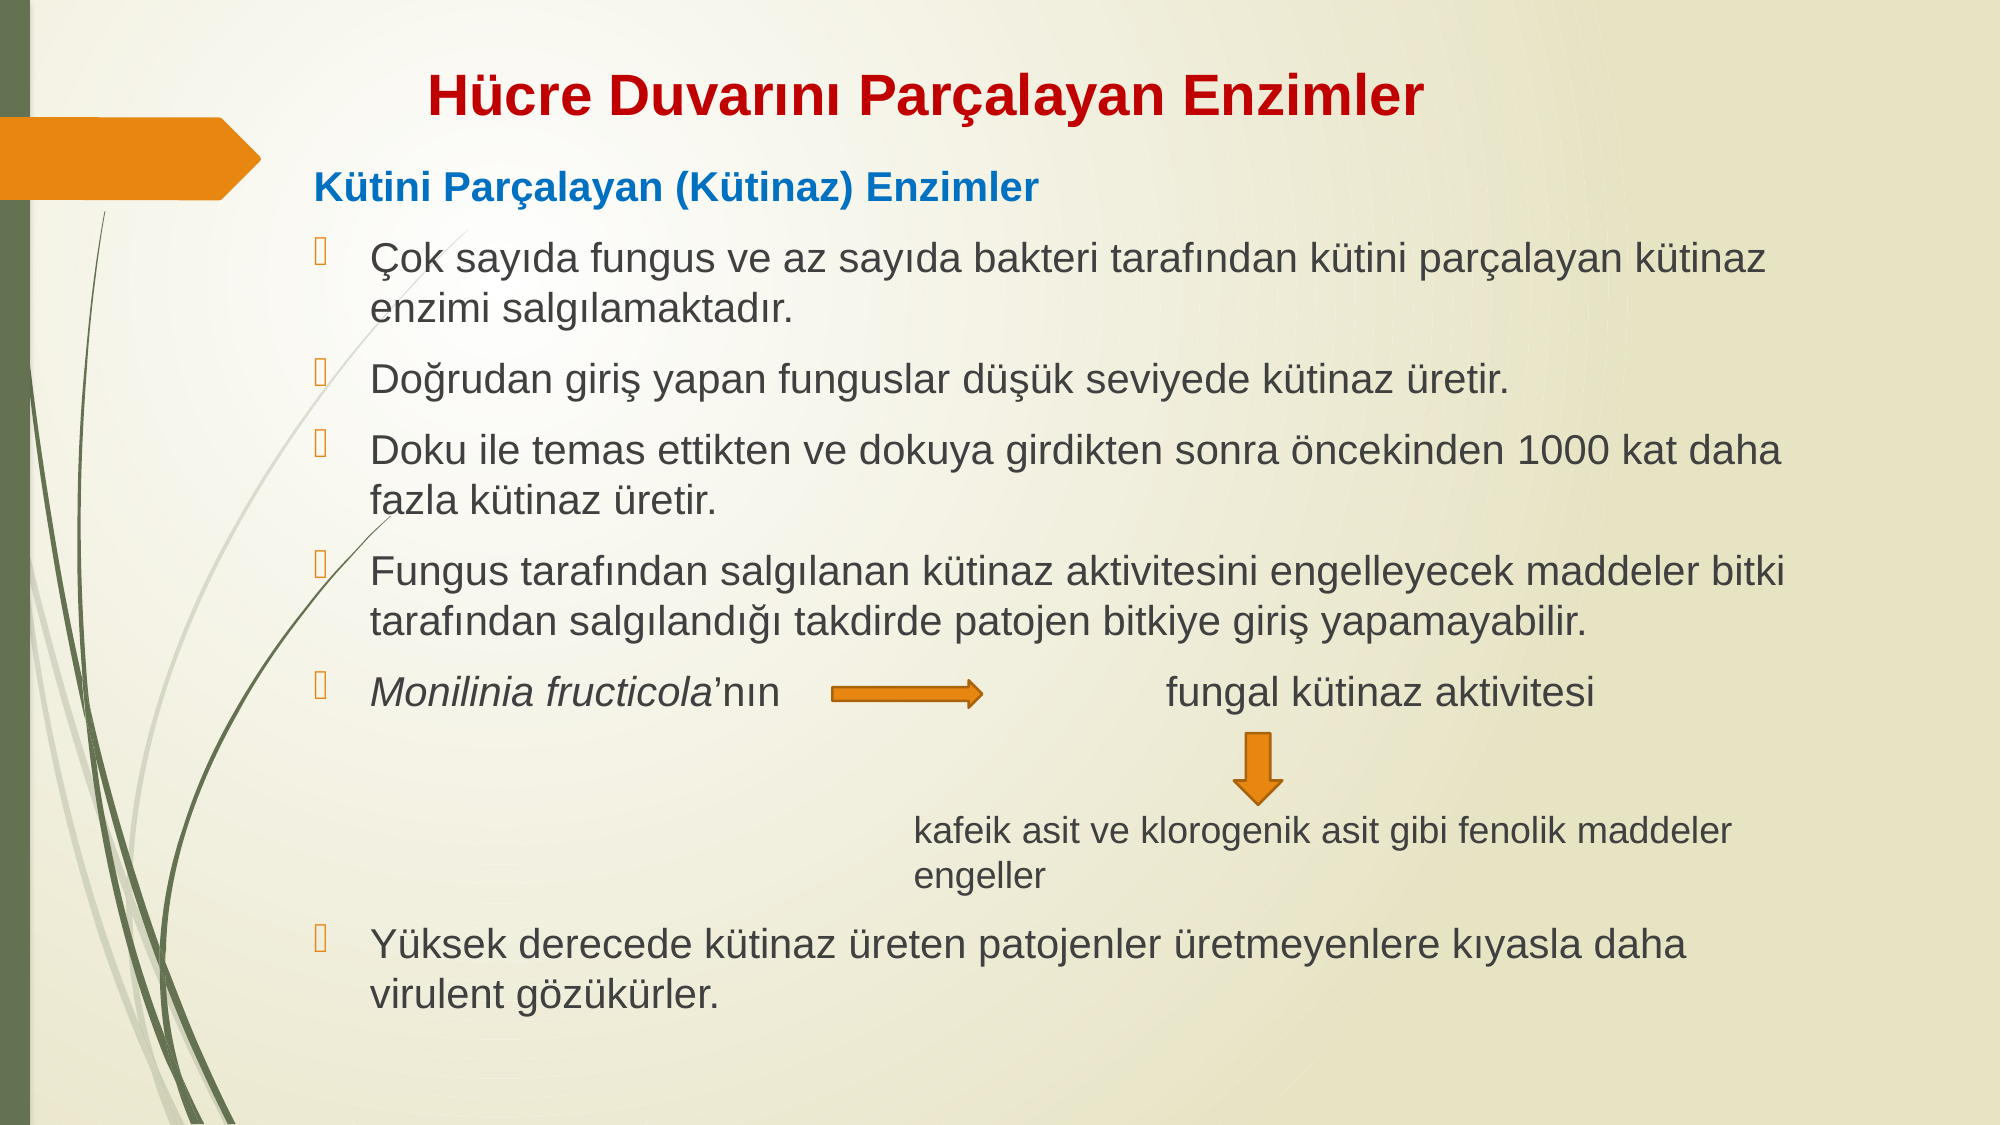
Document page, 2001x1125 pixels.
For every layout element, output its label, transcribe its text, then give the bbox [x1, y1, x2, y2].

text_box [831, 679, 984, 709]
text_box [1232, 731, 1284, 806]
title Hücre Duvarını Parçalayan Enzimler [256, 49, 1598, 153]
list Kütini Parçalayan (Kütinaz) Enzimler Çok sayıda fungus ve az sayıda bakteri tarafından kütini parçalayan kütinaz enzimi salgılamaktadır. Doğrudan giriş yapan funguslar düşük seviyede kütinaz üretir. Doku ile temas ettikten ve dokuya girdikten sonra öncekinden 1000 kat daha fazla kütinaz üretir. Fungus tarafından salgılanan kütinaz aktivitesini engelleyecek maddeler bitki tarafından salgılandığı takdirde patojen bitkiye giriş yapamayabilir. Monilinia fructicola’nın fungal kütinaz aktivitesi kafeik asit ve klorogenik asit gibi fenolik maddeler engeller Yüksek derecede kütinaz üreten patojenler üretmeyenlere kıyasla daha virulent gözükürler. [298, 152, 1847, 1091]
